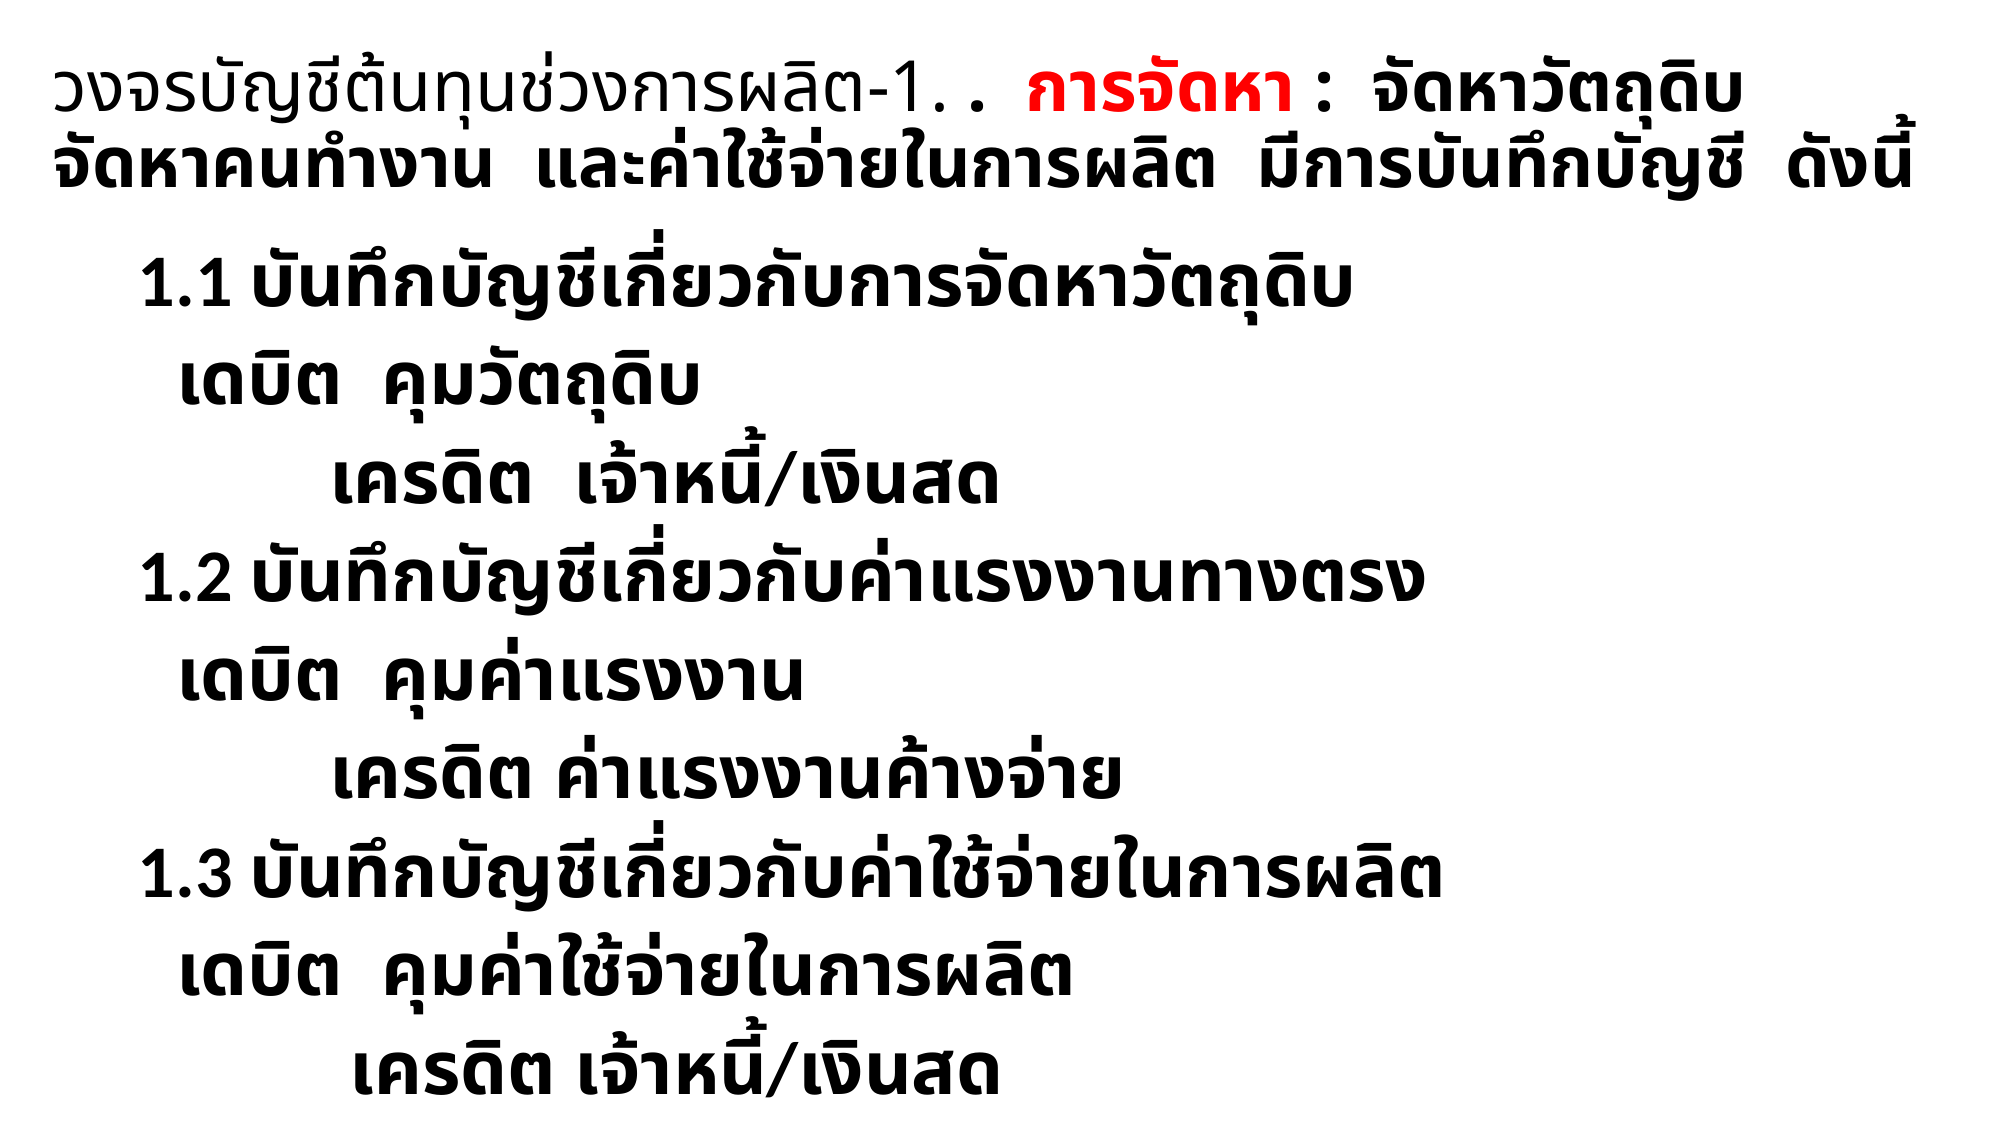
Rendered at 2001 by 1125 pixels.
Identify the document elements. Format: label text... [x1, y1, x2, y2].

list 1.1 บันทึกบัญชีเกี่ยวกับการจัดหาวัตถุดิบ เดบิต คุมวัตถุดิบ เครดิต เจ้าหนี้/เงินสด 1.2 บันทึกบัญชีเกี่ยวกับค่าแรงงานทางตรง เดบิต คุมค่าแรงงาน เครดิต ค่าแรงงานค้างจ่าย 1.3 บันทึกบัญชีเกี่ยวกับค่าใช้จ่ายในการผลิต เดบิต คุมค่าใช้จ่ายในการผลิต เครดิต เจ้าหนี้/เงินสด [122, 235, 1863, 1125]
title วงจรบัญชีต้นทุนช่วงการผลิต-1. . การจัดหา : จัดหาวัตถุดิบ จัดหาคนทำงาน และค่าใช้จ่ายในการผลิต มีการบันทึกบัญชี ดังนี้ [37, 17, 1963, 236]
